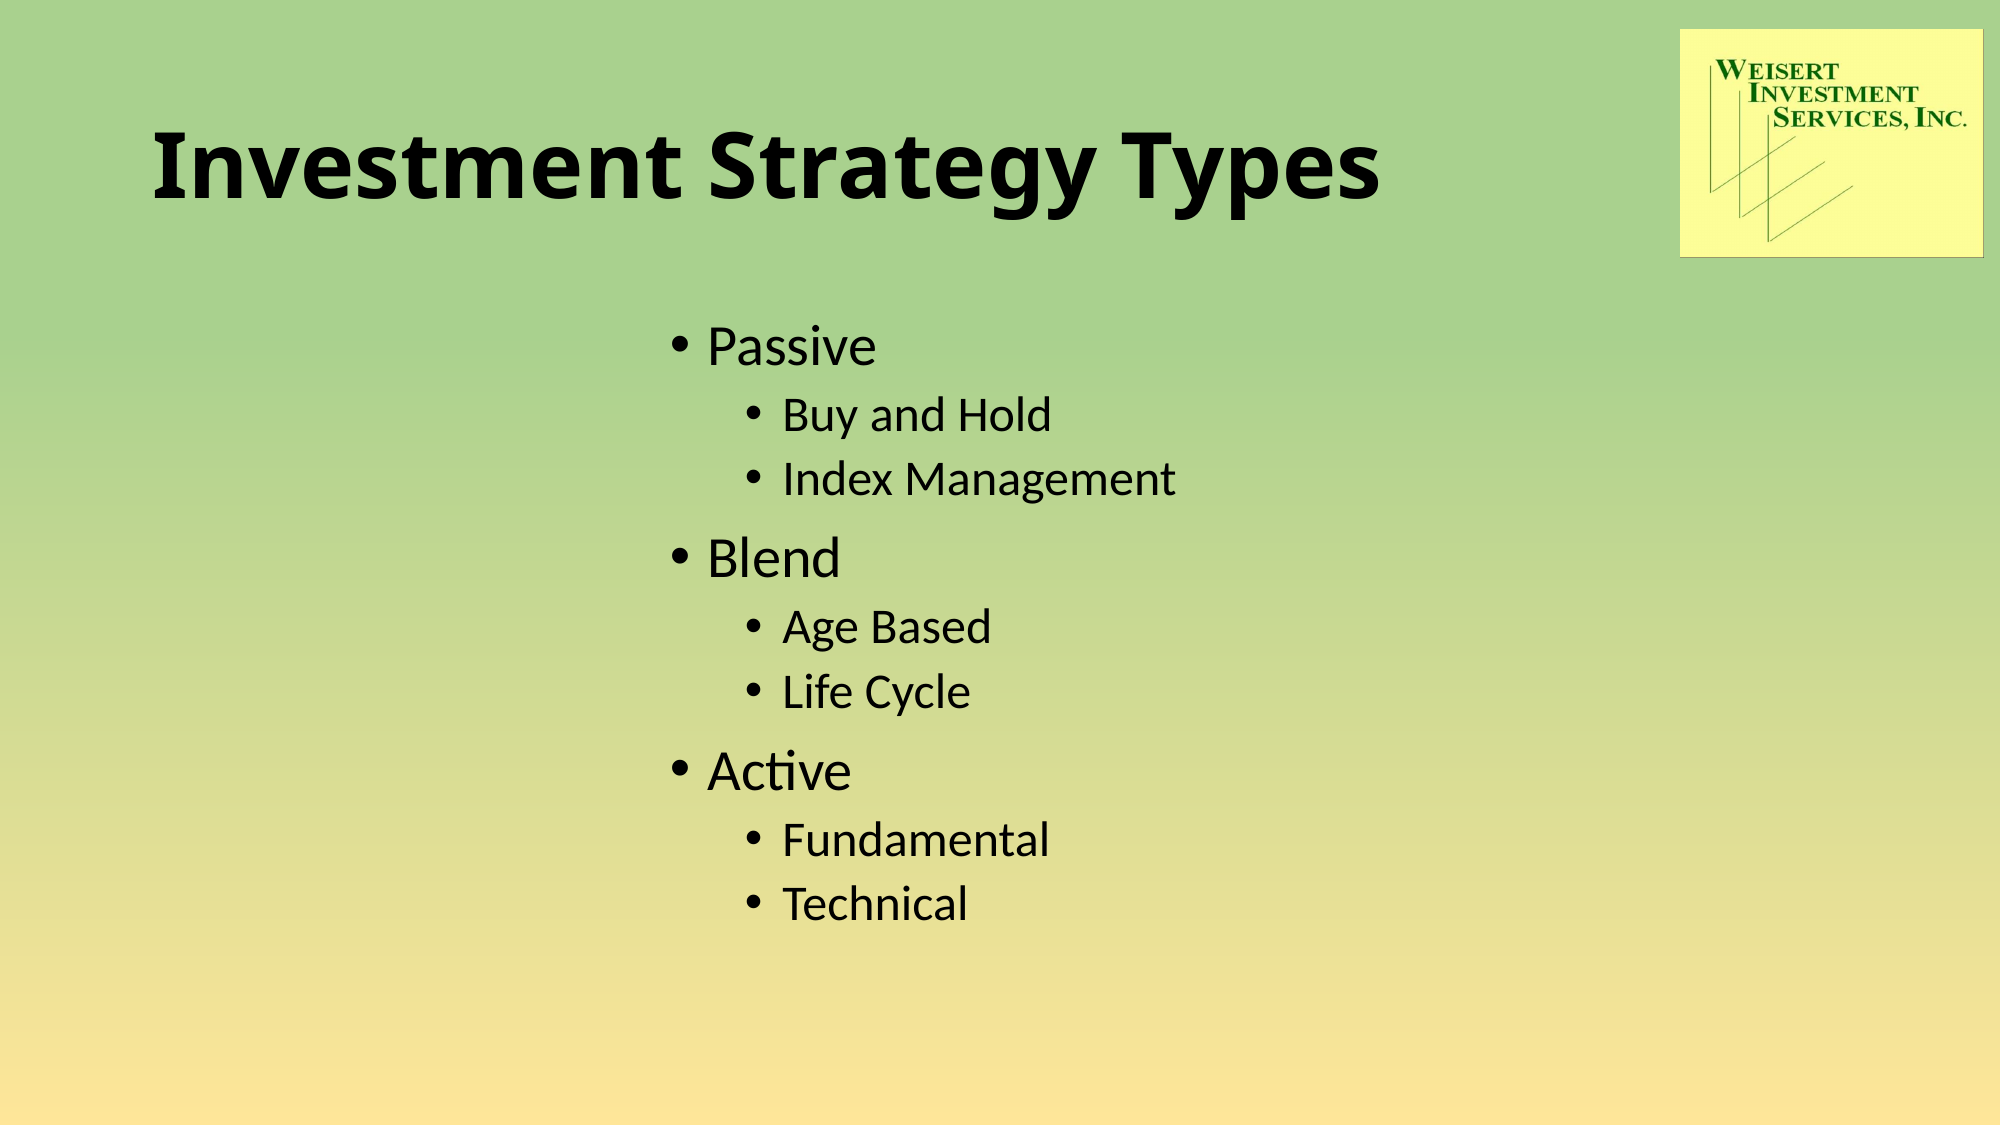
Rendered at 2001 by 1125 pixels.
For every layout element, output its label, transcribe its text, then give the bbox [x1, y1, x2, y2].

list Passive Buy and Hold Index Management Blend Age Based Life Cycle Active Fundamental Technical [654, 307, 1305, 1022]
picture [1679, 29, 1984, 258]
title Investment Strategy Types [137, 59, 1863, 278]
